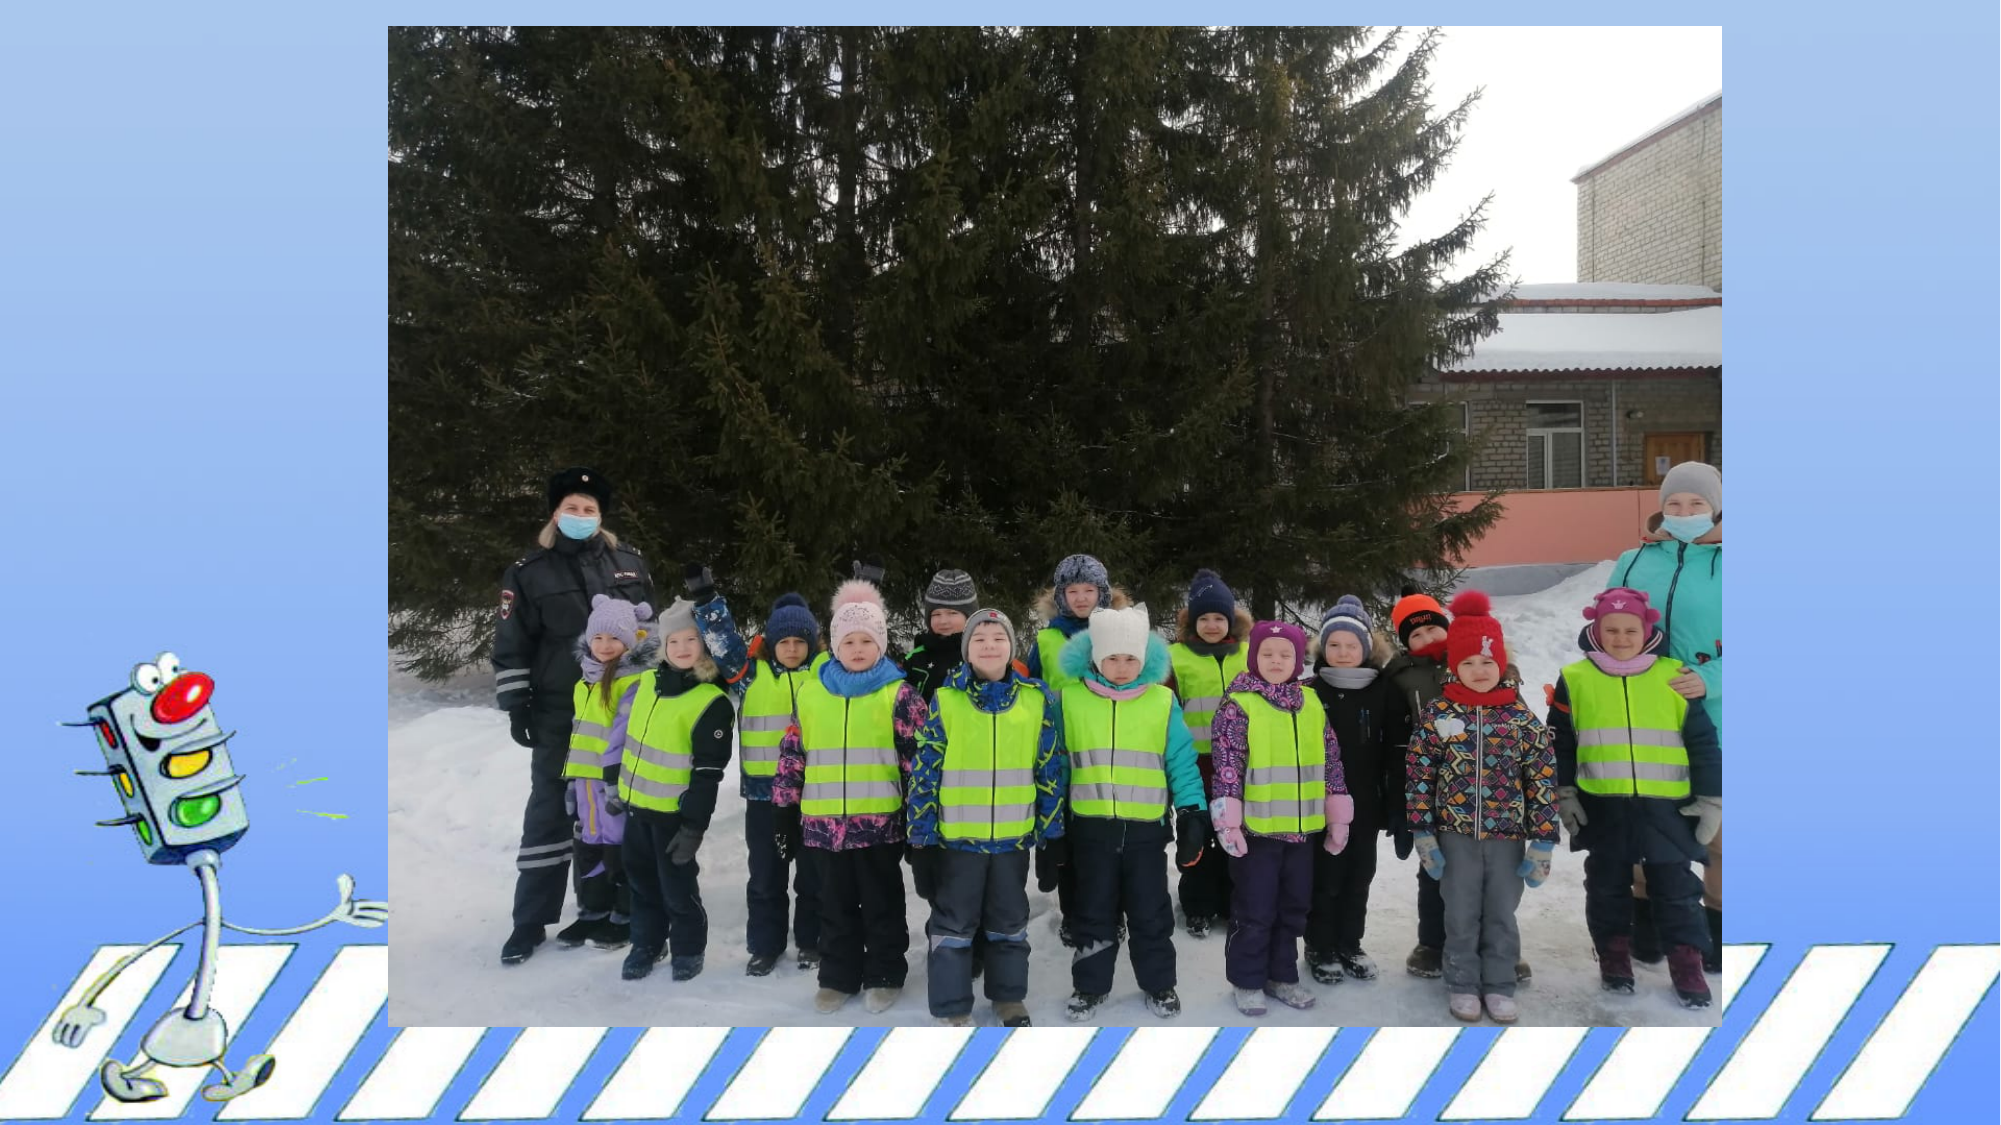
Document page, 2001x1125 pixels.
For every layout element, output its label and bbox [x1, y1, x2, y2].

list [388, 27, 1722, 1027]
picture [0, 0, 2001, 1125]
